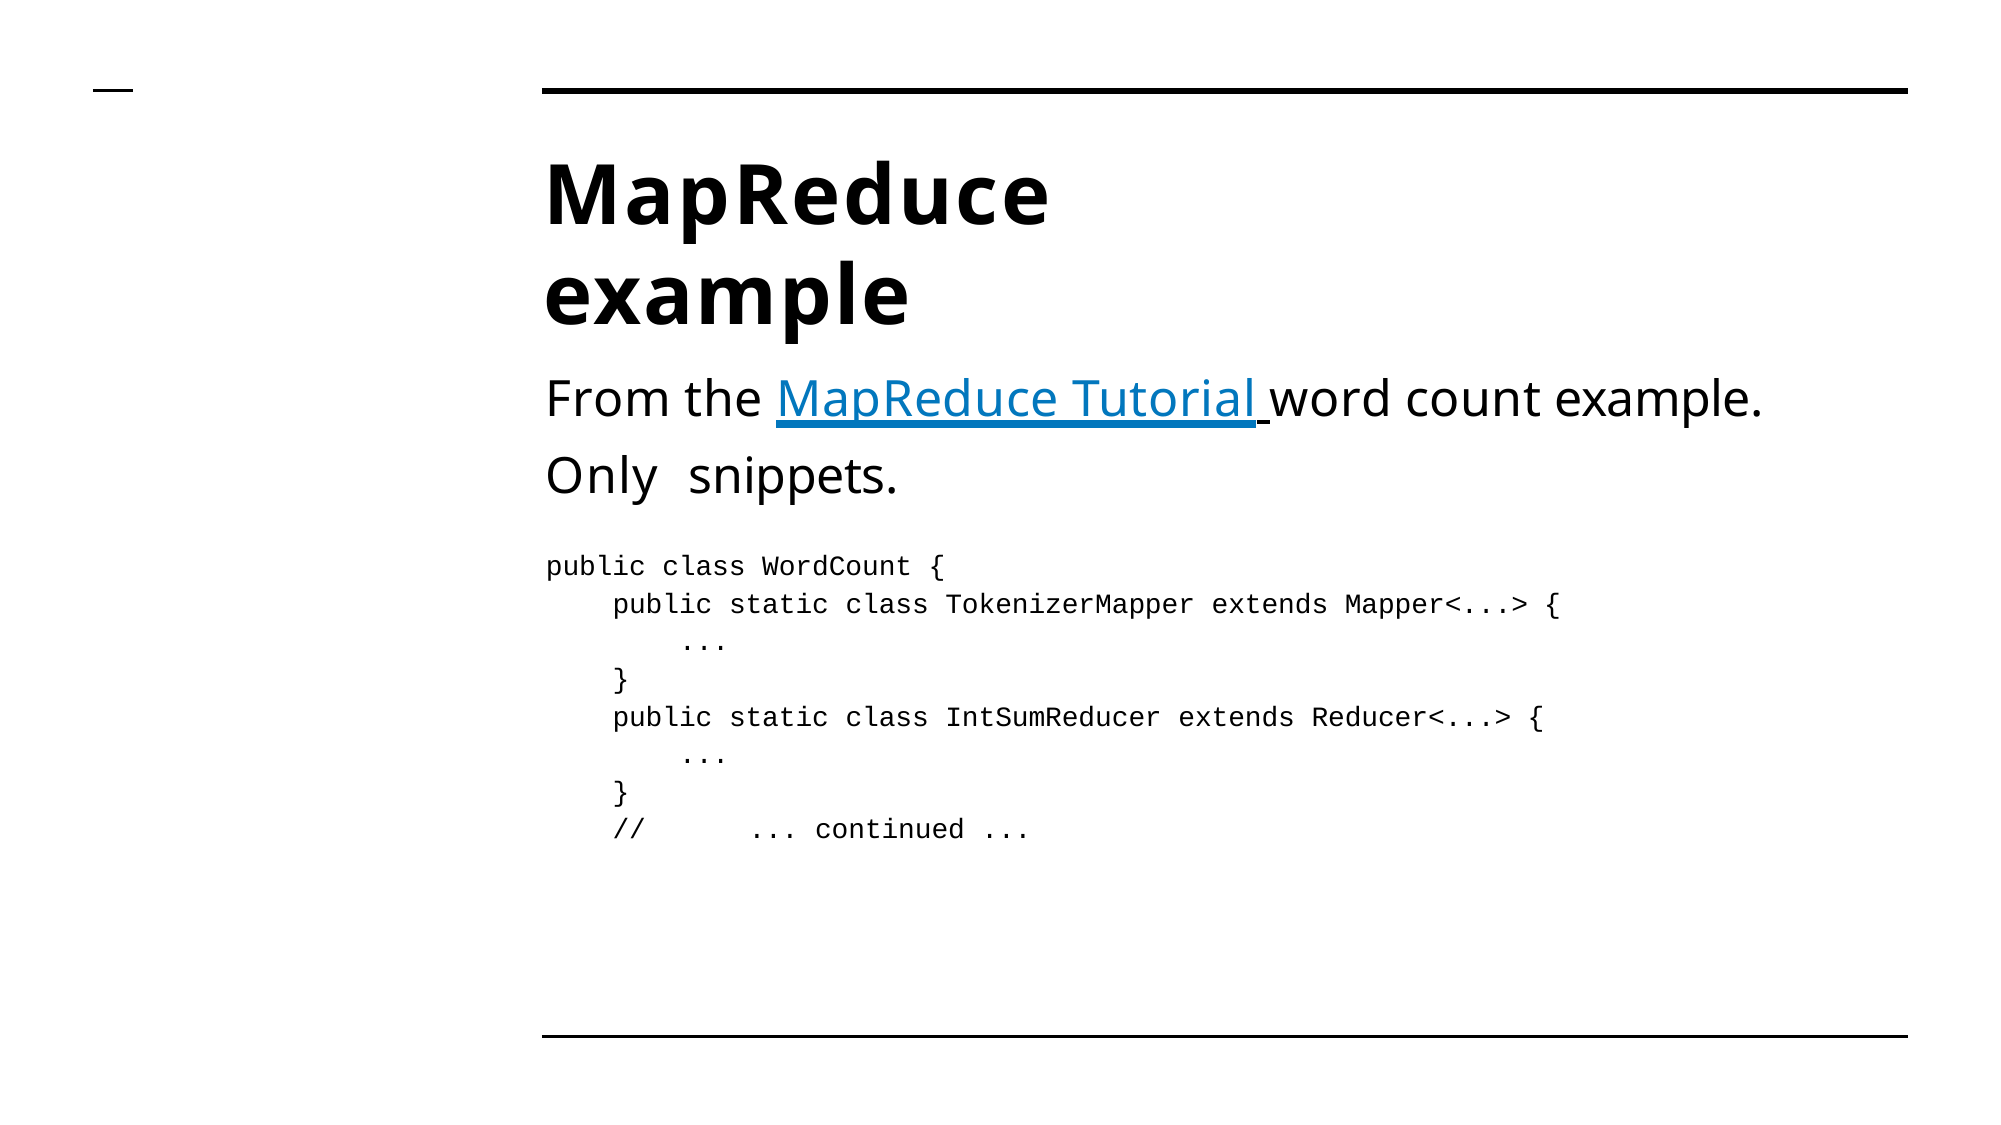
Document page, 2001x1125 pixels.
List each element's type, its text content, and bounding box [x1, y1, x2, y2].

text_box public class WordCount { public static class TokenizerMapper extends Mapper<...> { ... } public static class IntSumReducer extends Reducer<...> { ... } // ... continued ... [543, 541, 1566, 845]
text_box From the MapReduce Tutorial word count example. Only snippets. [543, 354, 1785, 504]
title MapReduce example [540, 138, 1396, 342]
